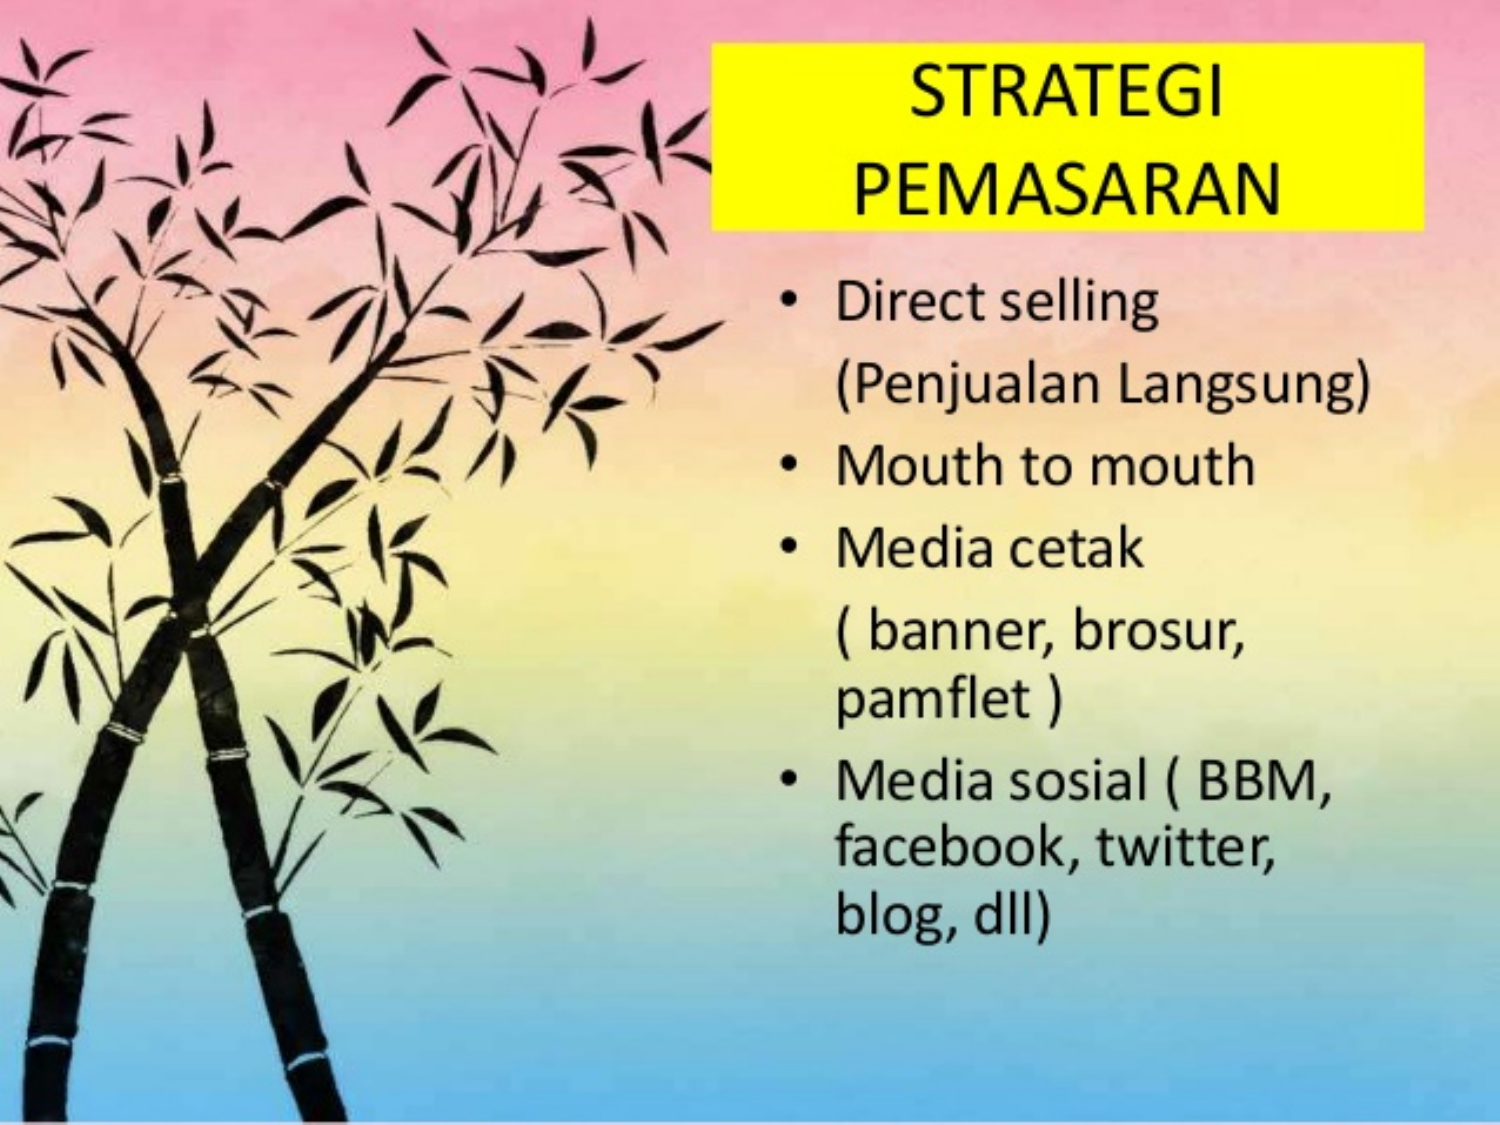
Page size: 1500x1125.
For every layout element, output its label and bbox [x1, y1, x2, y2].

list [0, 0, 1500, 1125]
